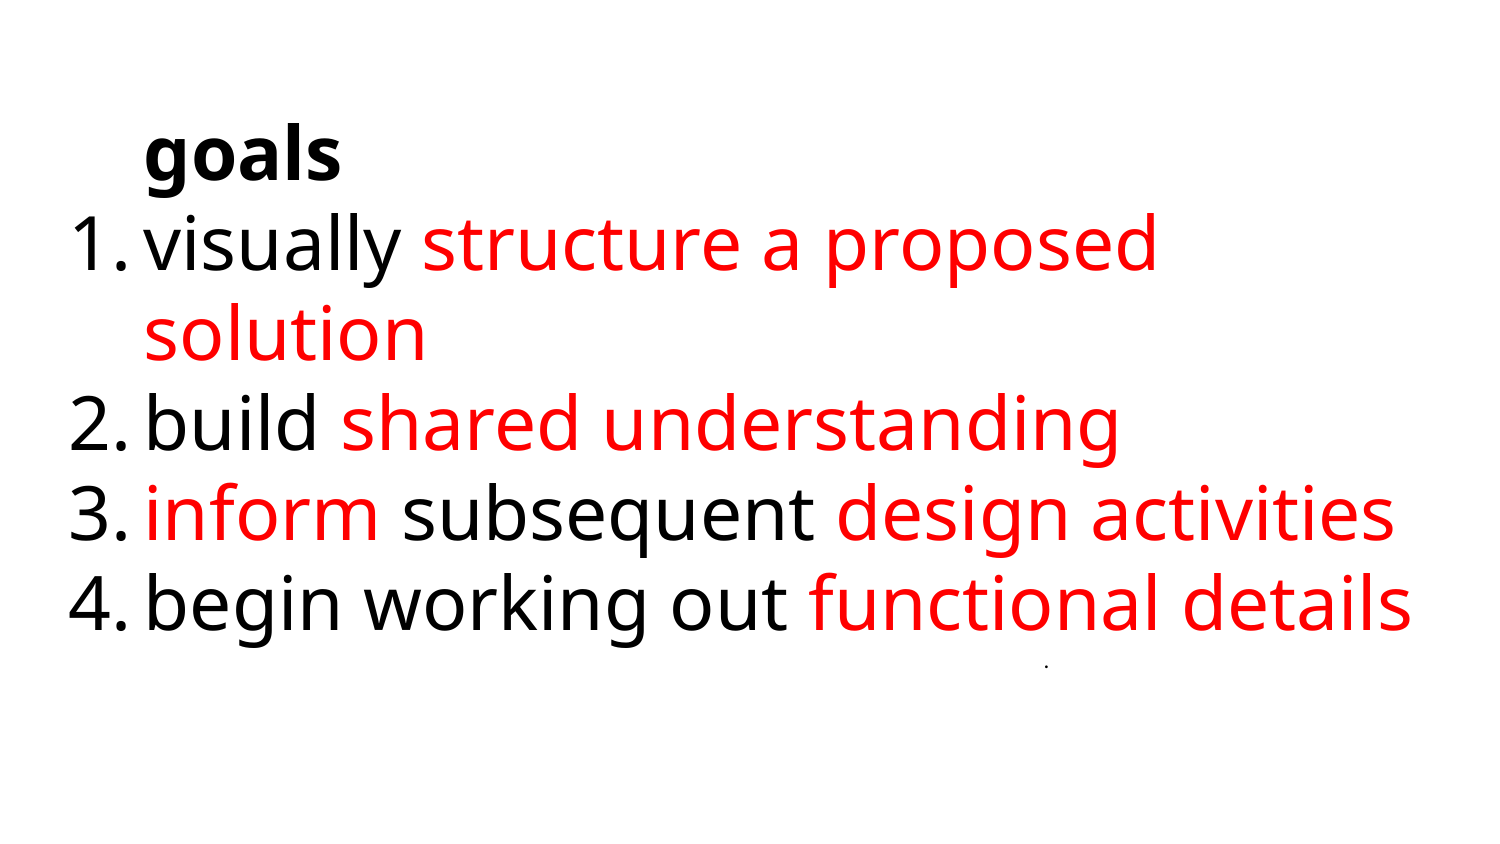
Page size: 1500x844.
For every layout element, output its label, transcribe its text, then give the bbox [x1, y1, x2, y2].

text_box goals visually structure a proposed solution build shared understanding inform subsequent design activities begin working out functional details . [53, 45, 1447, 700]
